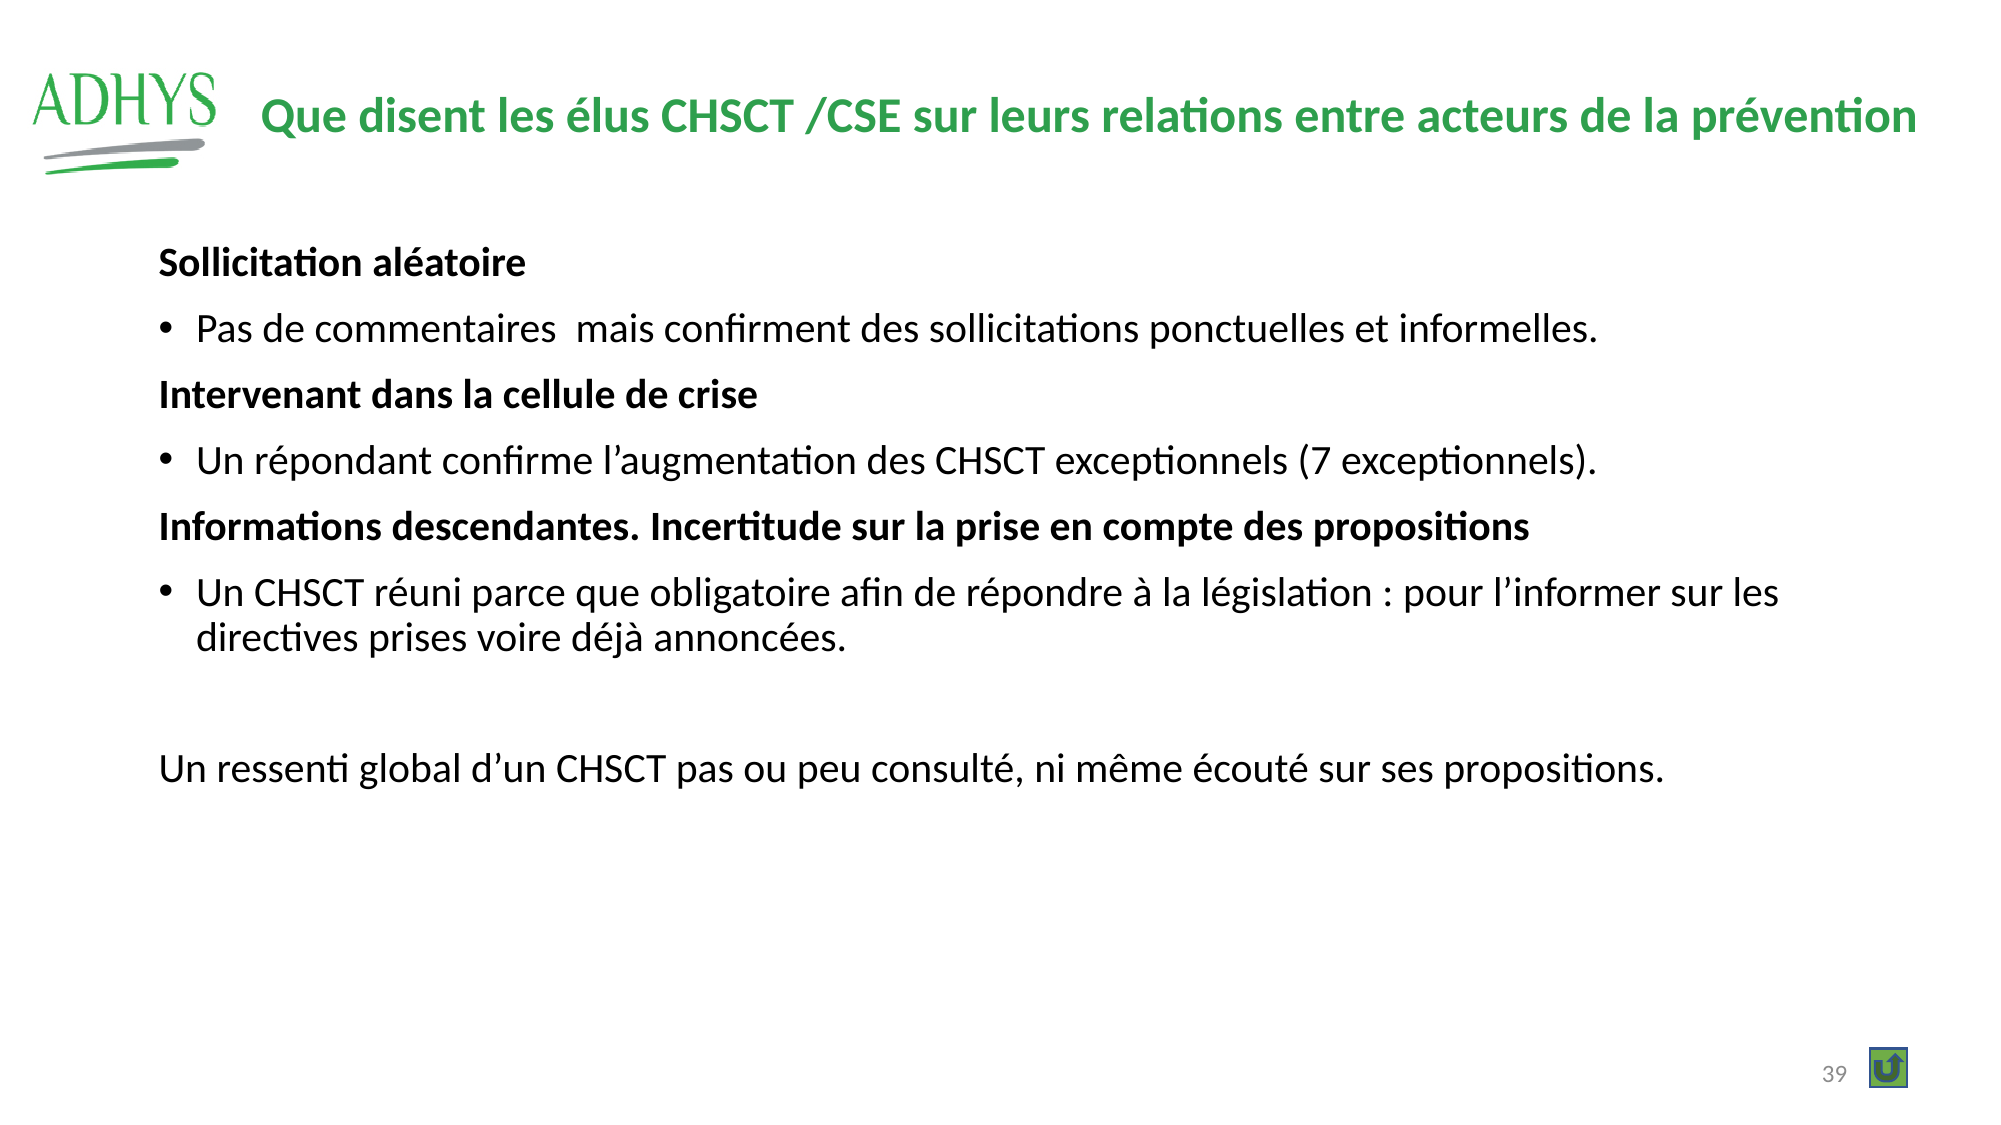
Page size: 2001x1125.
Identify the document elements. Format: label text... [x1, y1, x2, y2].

slide_number 39 [1412, 1042, 1863, 1103]
list Sollicitation aléatoire Pas de commentaires mais confirment des sollicitations ponctuelles et informelles. Intervenant dans la cellule de crise Un répondant confirme l’augmentation des CHSCT exceptionnels (7 exceptionnels). Informations descendantes. Incertitude sur la prise en compte des propositions Un CHSCT réuni parce que obligatoire afin de répondre à la législation : pour l’informer sur les directives prises voire déjà annoncées. Un ressenti global d’un CHSCT pas ou peu consulté, ni même écouté sur ses propositions. [143, 233, 1869, 1125]
picture [27, 58, 220, 186]
text_box Que disent les élus CHSCT /CSE sur leurs relations entre acteurs de la prévention [238, 54, 1953, 179]
text_box [1869, 1047, 1908, 1088]
